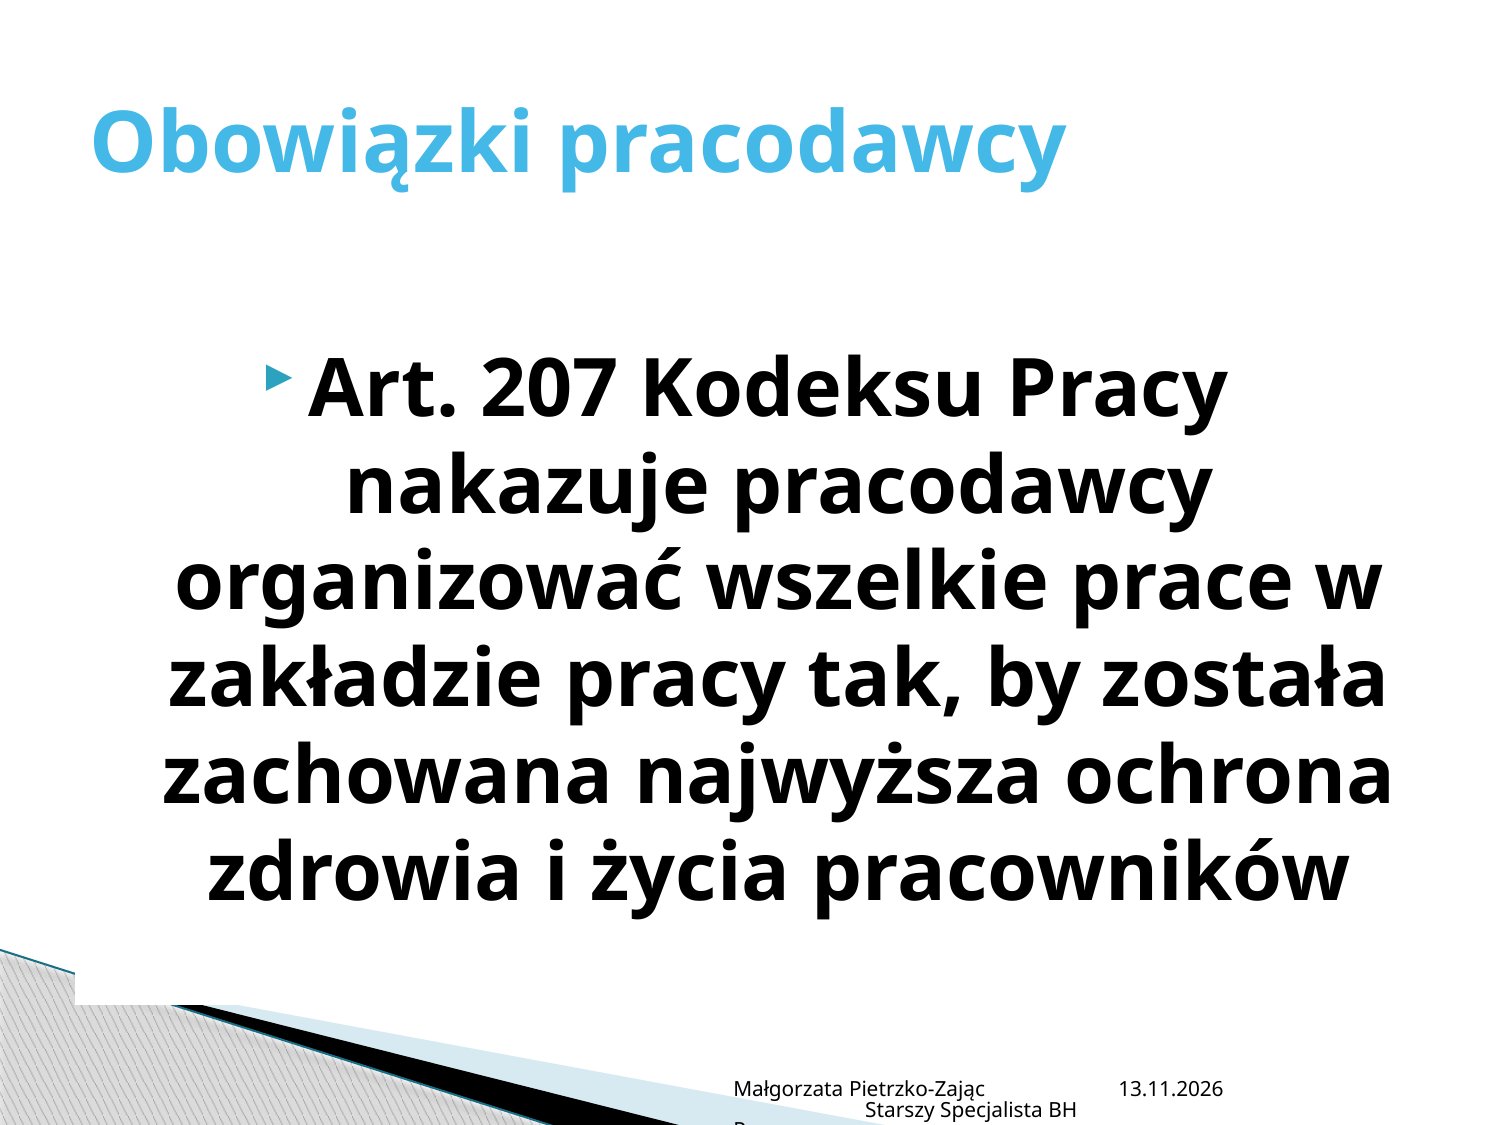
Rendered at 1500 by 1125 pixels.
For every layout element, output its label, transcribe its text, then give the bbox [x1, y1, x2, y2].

list Art. 207 Kodeksu Pracy nakazuje pracodawcy organizować wszelkie prace w zakładzie pracy tak, by została zachowana najwyższa ochrona zdrowia i życia pracowników [75, 328, 1425, 1005]
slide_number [1105, 1051, 1419, 1112]
title Obowiązki pracodawcy [75, 45, 1425, 233]
footer Małgorzata Pietrzko-Zając Starszy Specjalista BHP [718, 1051, 1105, 1112]
